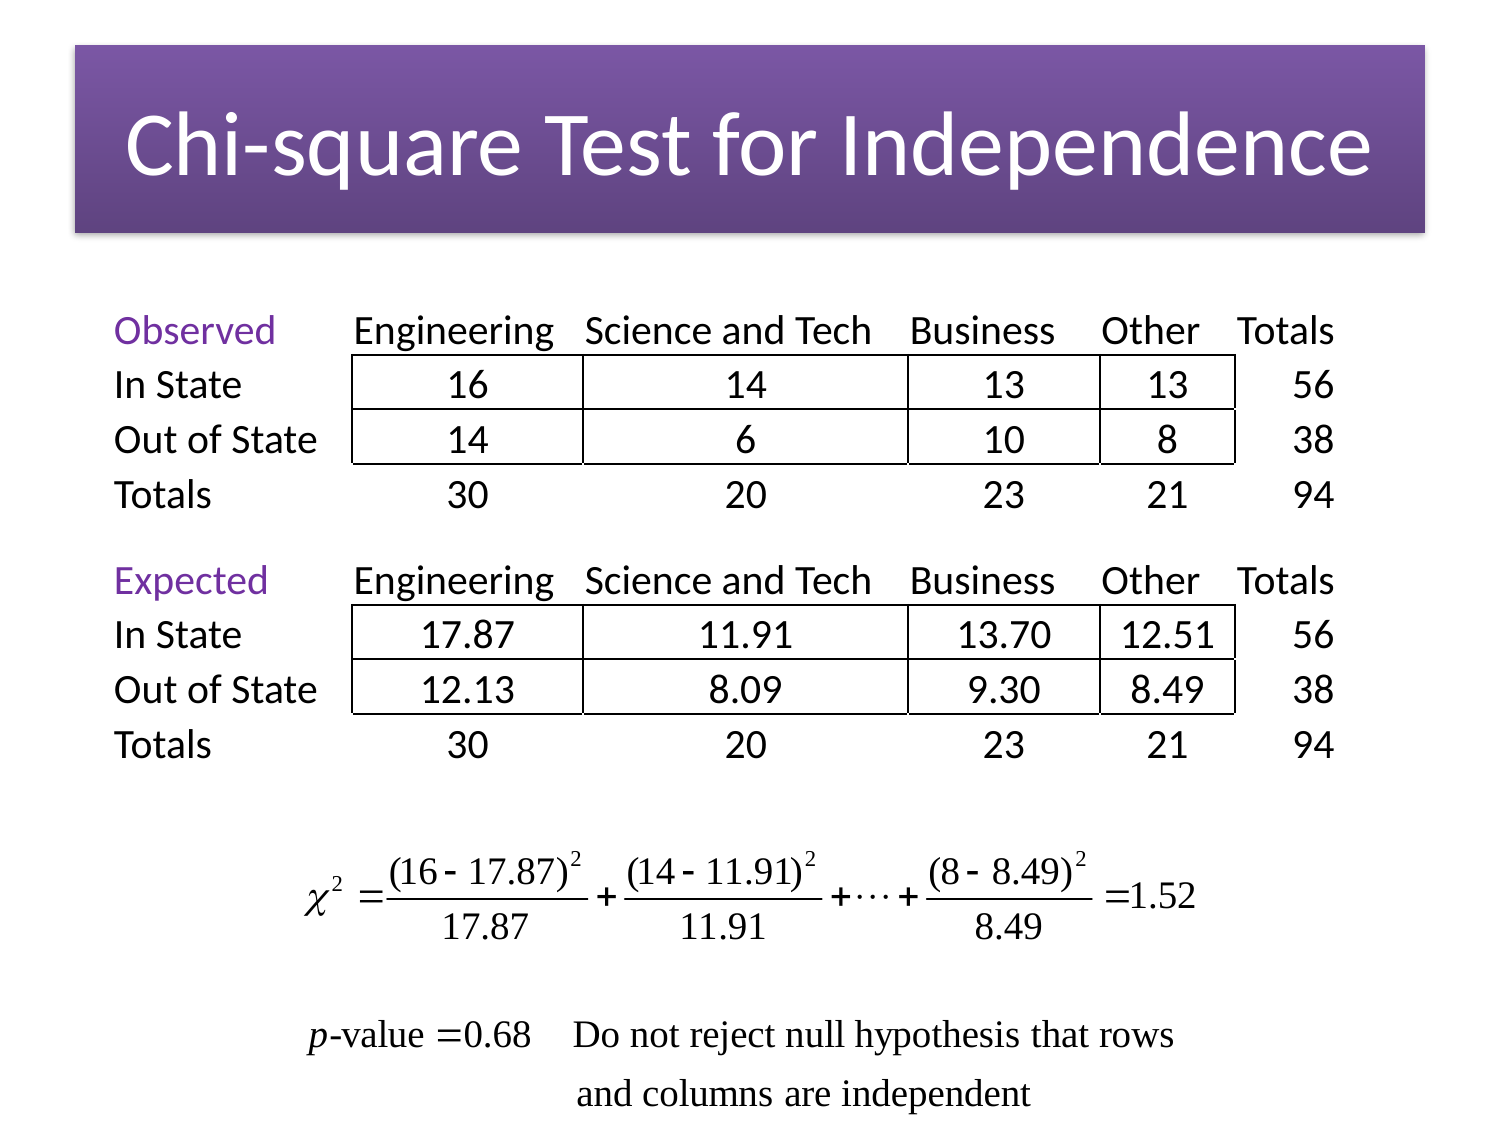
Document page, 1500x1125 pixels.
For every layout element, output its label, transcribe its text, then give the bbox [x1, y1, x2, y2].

table_header Totals [1236, 301, 1391, 354]
table_header Engineering [353, 551, 582, 604]
table_cell 94 [1236, 465, 1391, 518]
table_header Business [909, 301, 1099, 354]
table_cell 6 [584, 410, 907, 463]
table_cell 10 [909, 410, 1099, 463]
table_cell 12.51 [1101, 606, 1234, 658]
table_cell 9.30 [909, 660, 1099, 713]
table_cell 23 [909, 715, 1099, 768]
table_header Totals [1236, 551, 1391, 604]
table_cell Out of State [113, 410, 351, 463]
table_cell In State [113, 356, 351, 408]
table_header Science and Tech [584, 301, 907, 354]
table_cell Totals [113, 715, 351, 768]
table_cell 13.70 [909, 606, 1099, 658]
table_cell 8 [1101, 410, 1234, 463]
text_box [297, 841, 1203, 1123]
table_cell 12.13 [353, 660, 582, 713]
table_header Observed [113, 301, 351, 354]
table_cell 94 [1236, 715, 1391, 768]
table_cell 21 [1101, 465, 1234, 518]
table_cell 56 [1236, 606, 1391, 658]
table_cell 20 [584, 465, 907, 518]
table_cell 17.87 [353, 606, 582, 658]
table_cell 14 [584, 356, 907, 408]
table_cell 8.49 [1101, 660, 1234, 713]
table_cell 13 [909, 356, 1099, 408]
table_cell 14 [353, 410, 582, 463]
table_cell 38 [1236, 410, 1391, 463]
table_cell 21 [1101, 715, 1234, 768]
table_cell 11.91 [584, 606, 907, 658]
table_cell 16 [353, 356, 582, 408]
table_cell 30 [353, 715, 582, 768]
table_header Other [1101, 551, 1234, 604]
table_cell 20 [584, 715, 907, 768]
table_cell 8.09 [584, 660, 907, 713]
table_header Business [909, 551, 1099, 604]
table_cell In State [113, 606, 351, 658]
title Chi-square Test for Independence [75, 45, 1425, 233]
table_header Other [1101, 301, 1234, 354]
table_header Science and Tech [584, 551, 907, 604]
table_header Engineering [353, 301, 582, 354]
table_cell 38 [1236, 660, 1391, 713]
table_cell 56 [1236, 356, 1391, 408]
table_header Expected [113, 551, 351, 604]
table_cell 23 [909, 465, 1099, 518]
table_cell 30 [353, 465, 582, 518]
table_cell Out of State [113, 660, 351, 713]
table_cell 13 [1101, 356, 1234, 408]
table_cell Totals [113, 465, 351, 518]
